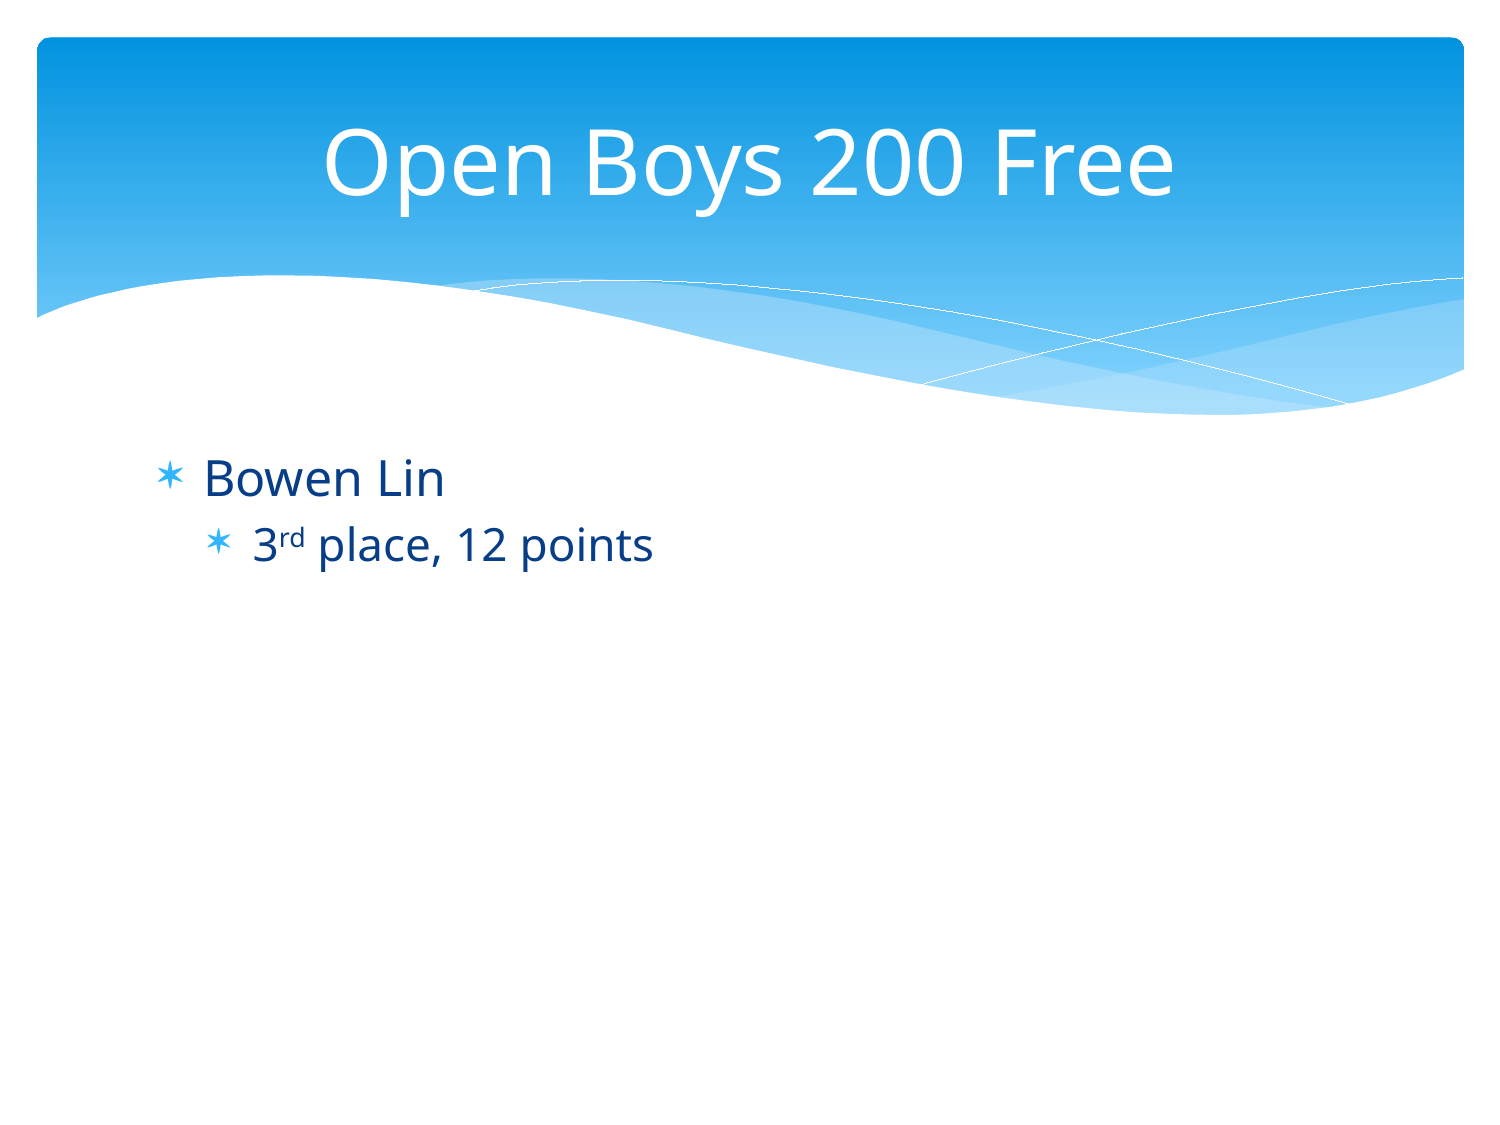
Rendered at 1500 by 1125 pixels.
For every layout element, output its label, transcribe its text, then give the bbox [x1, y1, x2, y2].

list Bowen Lin 3rd place, 12 points [143, 438, 1359, 1005]
title Open Boys 200 Free [75, 55, 1425, 261]
